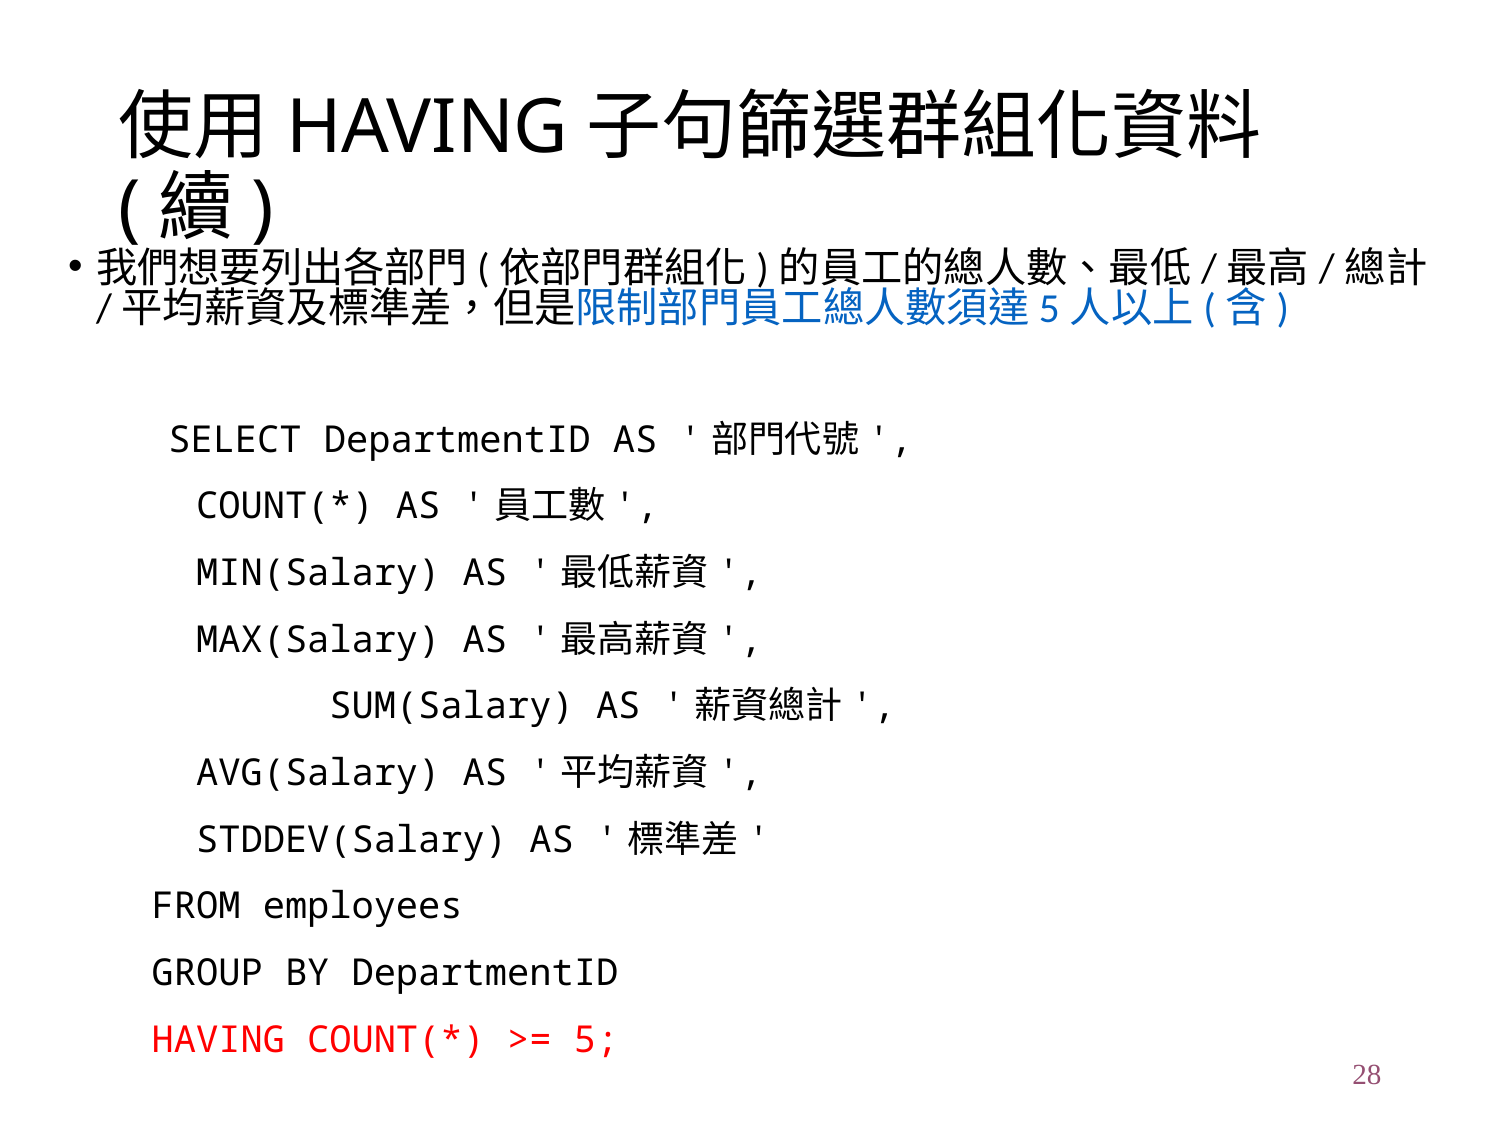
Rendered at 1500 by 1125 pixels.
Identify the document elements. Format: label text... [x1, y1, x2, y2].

slide_number 28 [1059, 1042, 1397, 1103]
list 我們想要列出各部門(依部門群組化)的員工的總人數、最低/最高/總計/平均薪資及標準差，但是限制部門員工總人數須達5人以上(含) SELECT DepartmentID AS '部門代號', COUNT(*) AS '員工數', MIN(Salary) AS '最低薪資', MAX(Salary) AS '最高薪資', SUM(Salary) AS '薪資總計', AVG(Salary) AS '平均薪資', STDDEV(Salary) AS '標準差' FROM employees GROUP BY DepartmentID HAVING COUNT(*) >= 5; [53, 243, 1450, 1071]
title 使用HAVING子句篩選群組化資料(續) [103, 59, 1397, 243]
